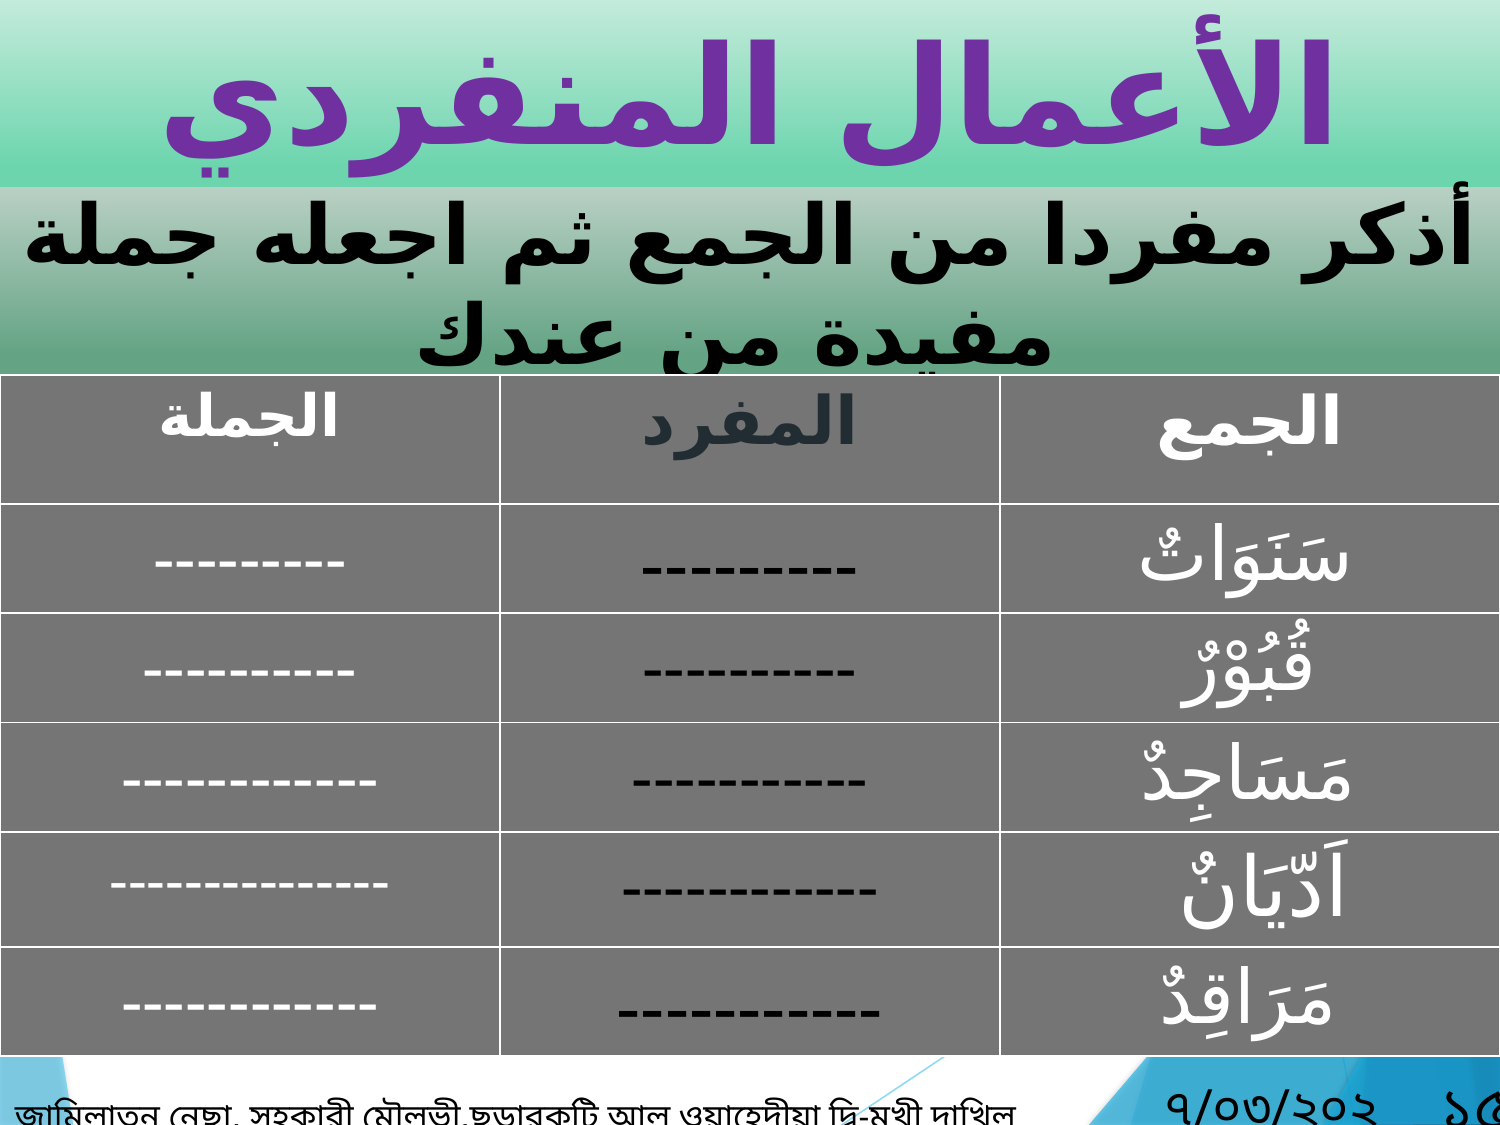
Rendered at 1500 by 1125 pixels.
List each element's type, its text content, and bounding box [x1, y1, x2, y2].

table_cell ----------- [501, 948, 999, 1055]
table_header الجملة [1, 376, 499, 503]
text_box الأعمال المنفردي [0, 0, 1500, 186]
table_cell مَرَاقِدٌ [1001, 948, 1499, 1055]
text_box জামিলাতুন নেছা, সহকারী মৌলভী,ছড়ারকুটি আল ওয়াহেদীয়া দ্বি-মুখী দাখিল মাদ্রাসা, সুন্দরগঞ্জ, গাইবান্ধা। [0, 1087, 1088, 1125]
table_header المفرد [501, 376, 999, 503]
text_box ১৫ [1425, 1062, 1500, 1125]
table_cell اَدّيَانٌ [1001, 833, 1499, 946]
table_cell سَنَوَاتٌ [1001, 505, 1499, 612]
table_cell ---------- [501, 614, 999, 722]
table_cell ----------- [501, 723, 999, 831]
table_cell ------------ [1, 948, 499, 1055]
table_cell ---------- [1, 614, 499, 722]
table_cell --------- [1, 505, 499, 612]
table_cell --------- [501, 505, 999, 612]
table_header الجمع [1001, 376, 1499, 503]
text_box أذكر مفردا من الجمع ثم اجعله جملة مفيدة من عندك [0, 186, 1500, 374]
text_box ৭/০৩/২০২১ [1149, 1068, 1400, 1125]
table_cell مَسَاجِدٌ [1001, 723, 1499, 831]
table_cell ------------ [501, 833, 999, 946]
table_cell ------------ [1, 723, 499, 831]
table_cell --------------- [1, 833, 499, 946]
table_cell قُبُوْرٌ [1001, 614, 1499, 722]
